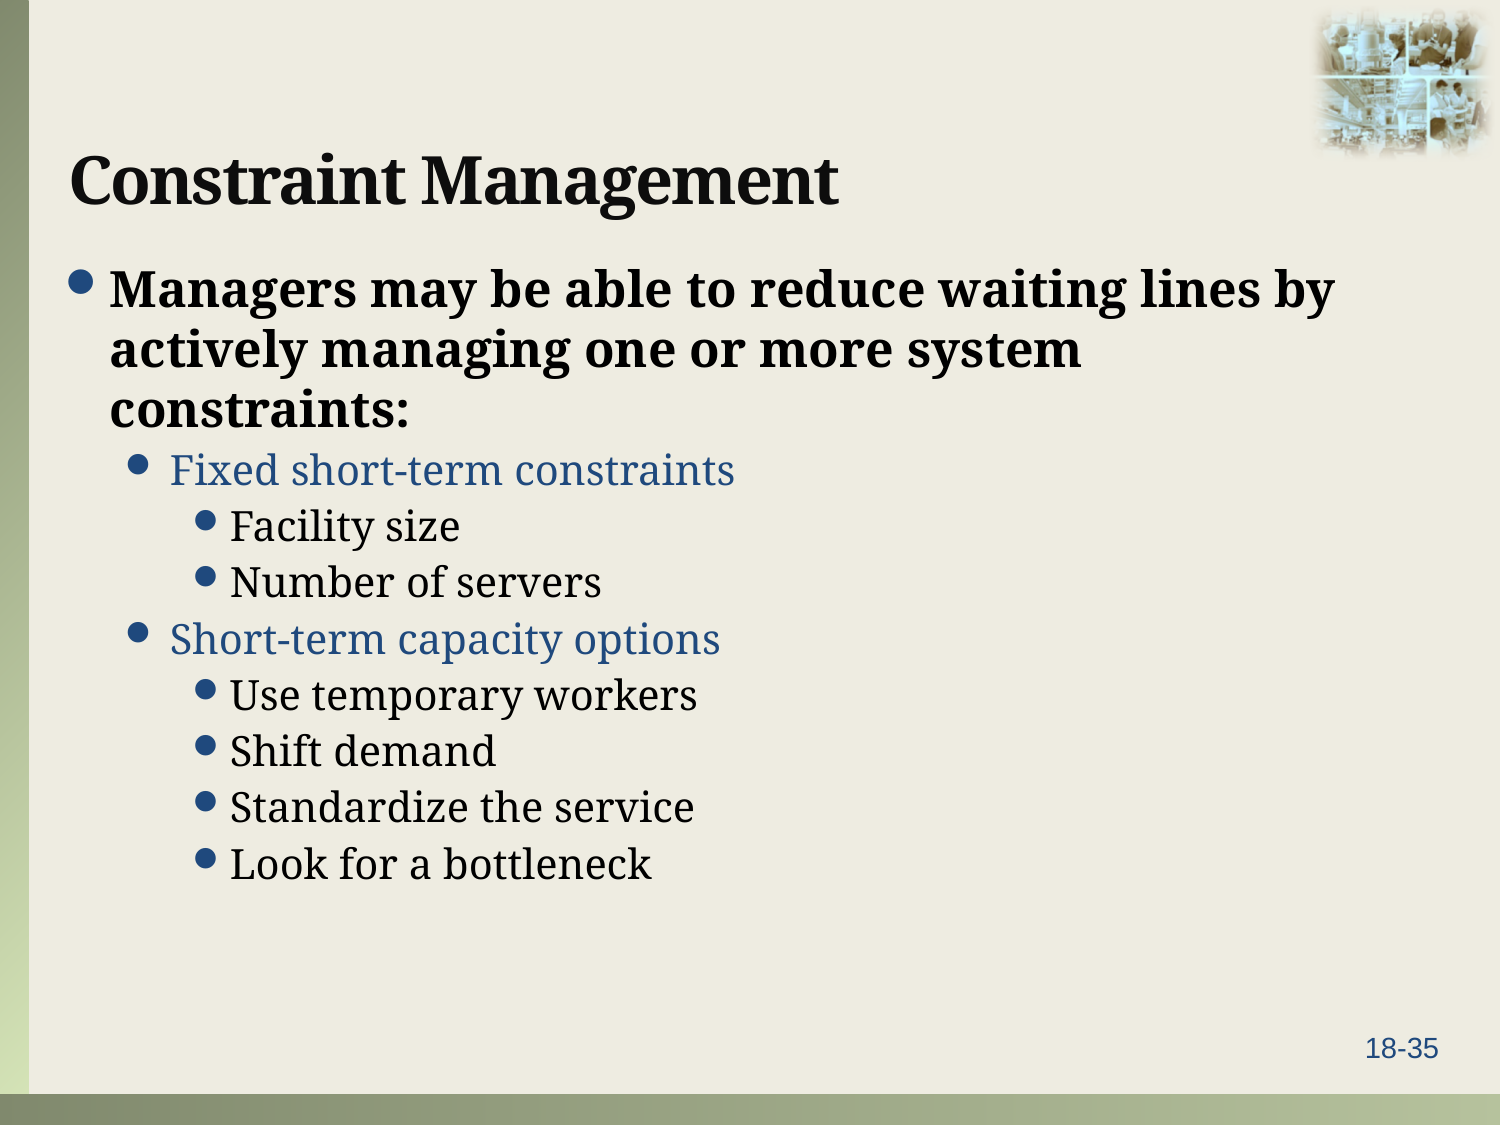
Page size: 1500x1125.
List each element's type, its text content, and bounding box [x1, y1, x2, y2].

picture [1404, 36, 1464, 130]
list Managers may be able to reduce waiting lines by actively managing one or more system constraints: Fixed short-term constraints Facility size Number of servers Short-term capacity options Use temporary workers Shift demand Standardize the service Look for a bottleneck [50, 249, 1400, 1000]
title Constraint Management [53, 24, 1404, 225]
